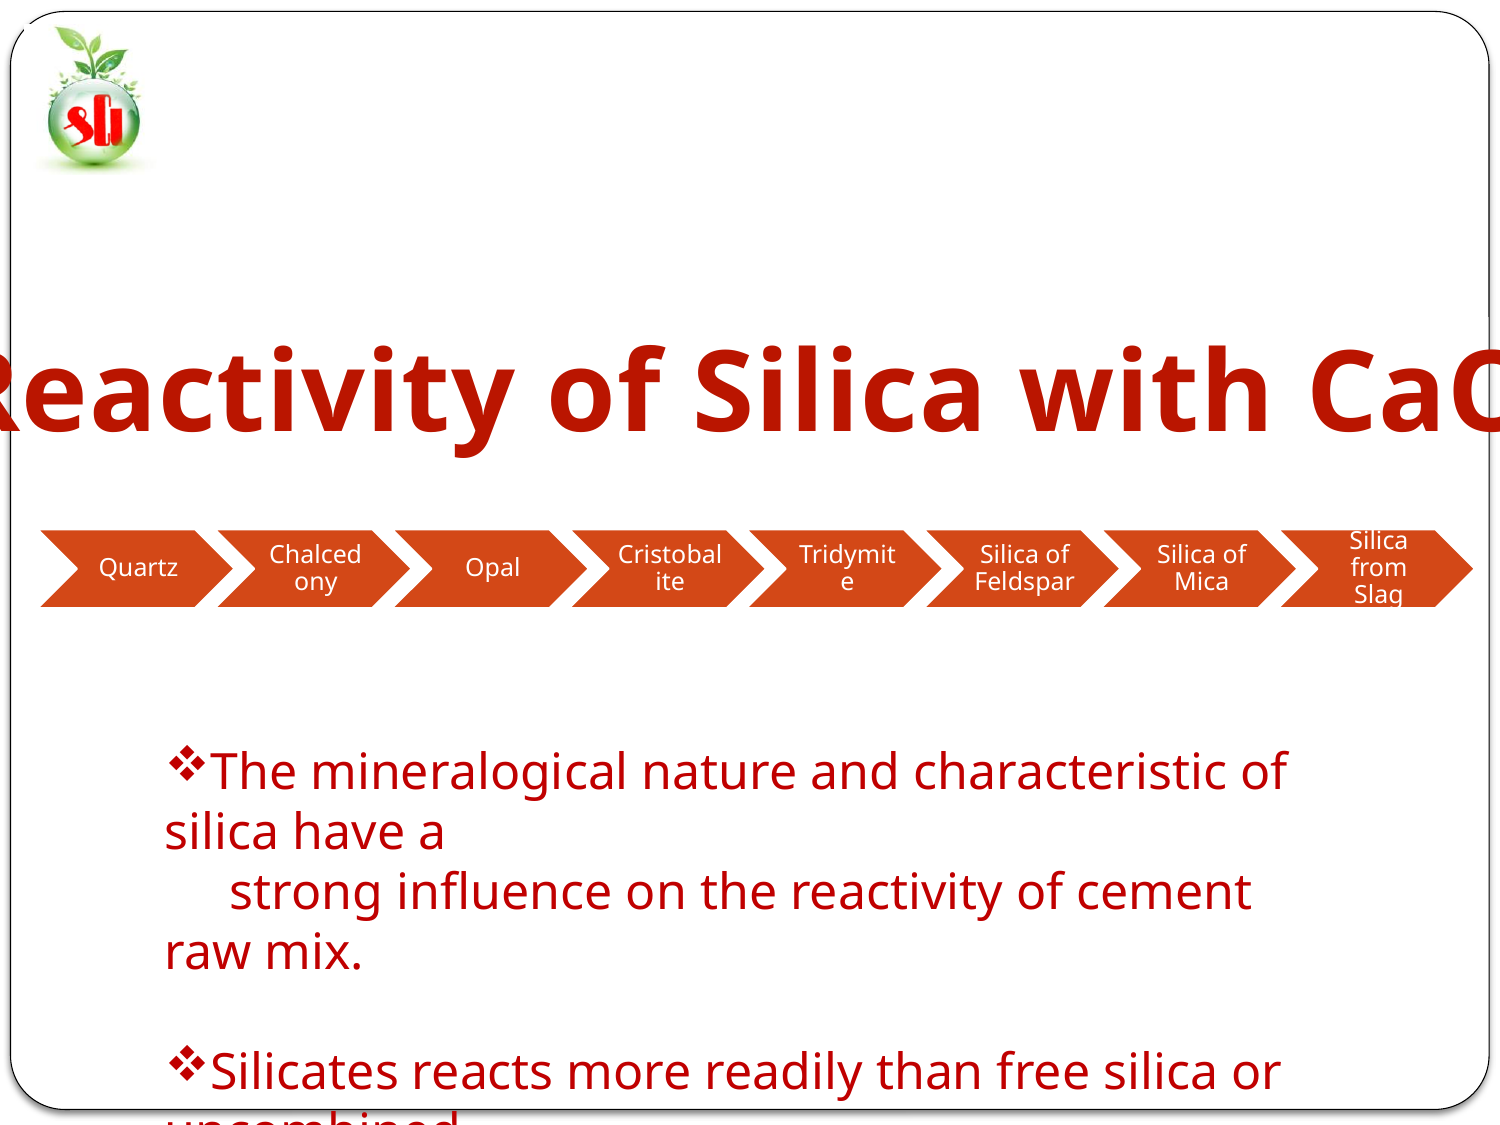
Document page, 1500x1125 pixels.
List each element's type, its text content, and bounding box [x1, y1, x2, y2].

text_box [37, 149, 1476, 988]
text_box Reactivity of Silica with CaO [1479, 310, 1500, 461]
text_box Reactivity of Silica with CaO [0, 310, 32, 461]
text_box The mineralogical nature and characteristic of silica have a strong influence on the reactivity of cement raw mix. Silicates reacts more readily than free silica or uncombined silica such as quartz, flint, chert. [149, 996, 1363, 1125]
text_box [24, 24, 163, 176]
